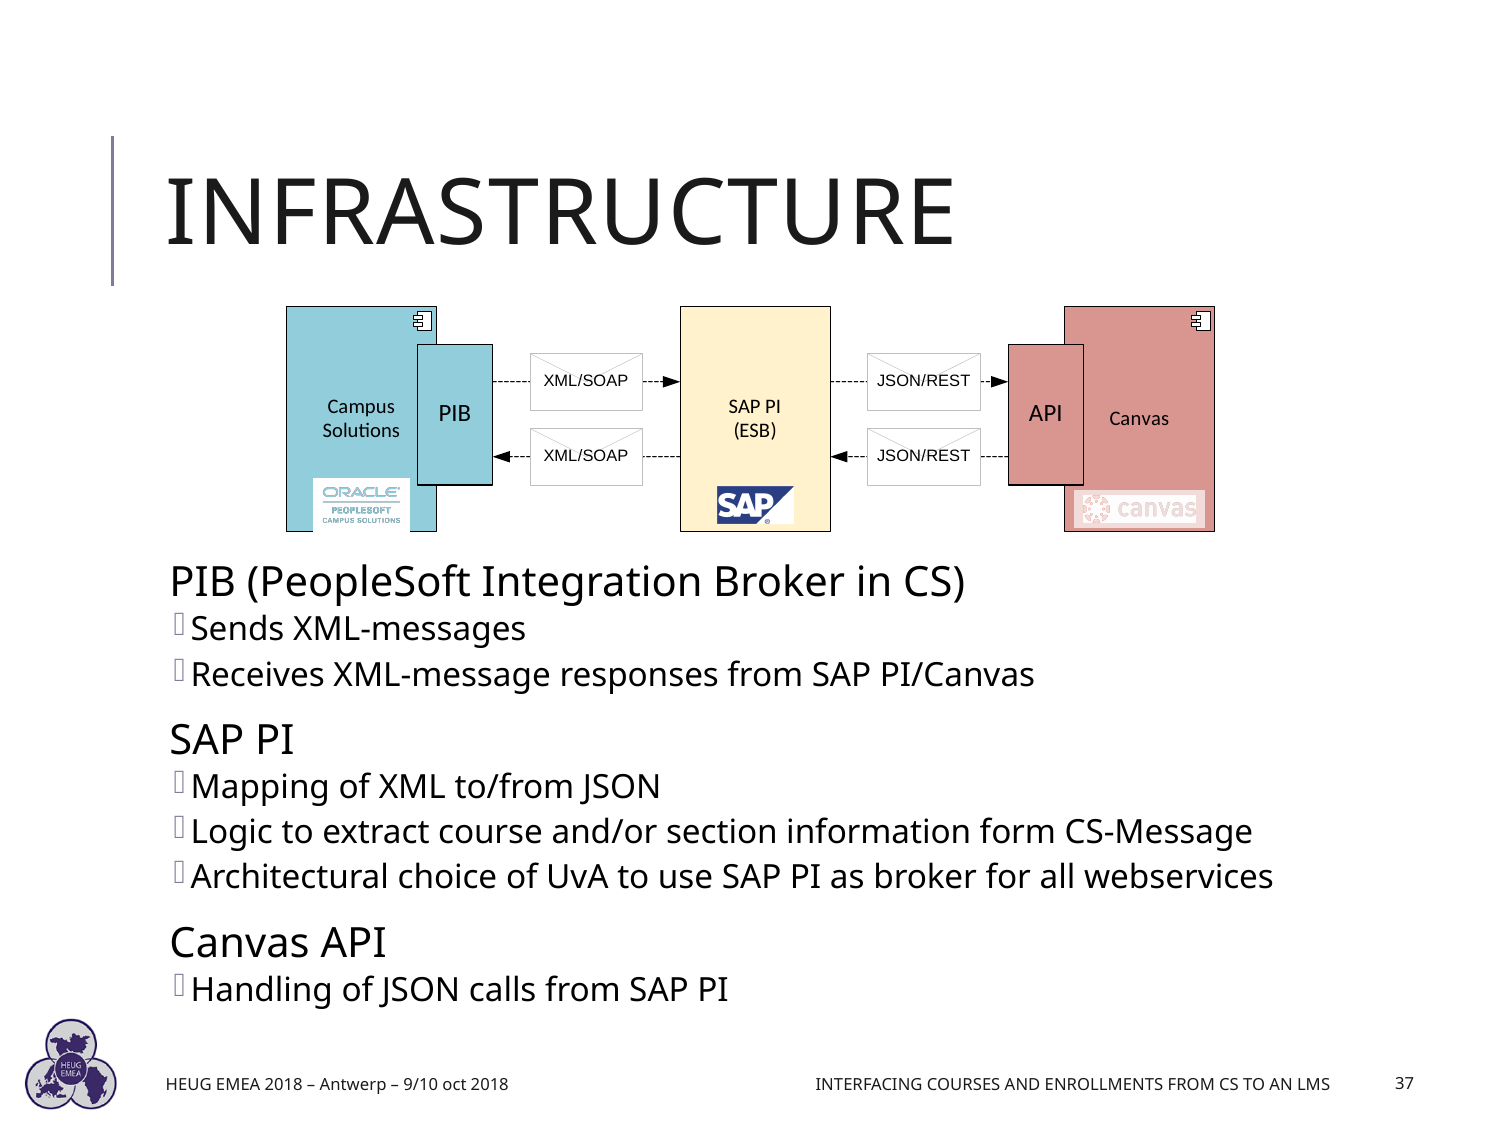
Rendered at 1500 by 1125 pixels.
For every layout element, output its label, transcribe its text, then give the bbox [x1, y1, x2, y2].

slide_number 37 [1380, 1061, 1454, 1107]
title Infrastructure [150, 95, 1351, 341]
picture [24, 1017, 117, 1111]
footer Interfacing Courses and Enrollments from CS to an LMS [595, 1061, 1351, 1107]
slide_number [150, 1061, 572, 1107]
picture [283, 303, 1218, 535]
list PIB (PeopleSoft Integration Broker in CS) Sends XML-messages Receives XML-message responses from SAP PI/Canvas SAP PI Mapping of XML to/from JSON Logic to extract course and/or section information form CS-Message Architectural choice of UvA to use SAP PI as broker for all webservices Canvas API Handling of JSON calls from SAP PI [150, 553, 1351, 1032]
